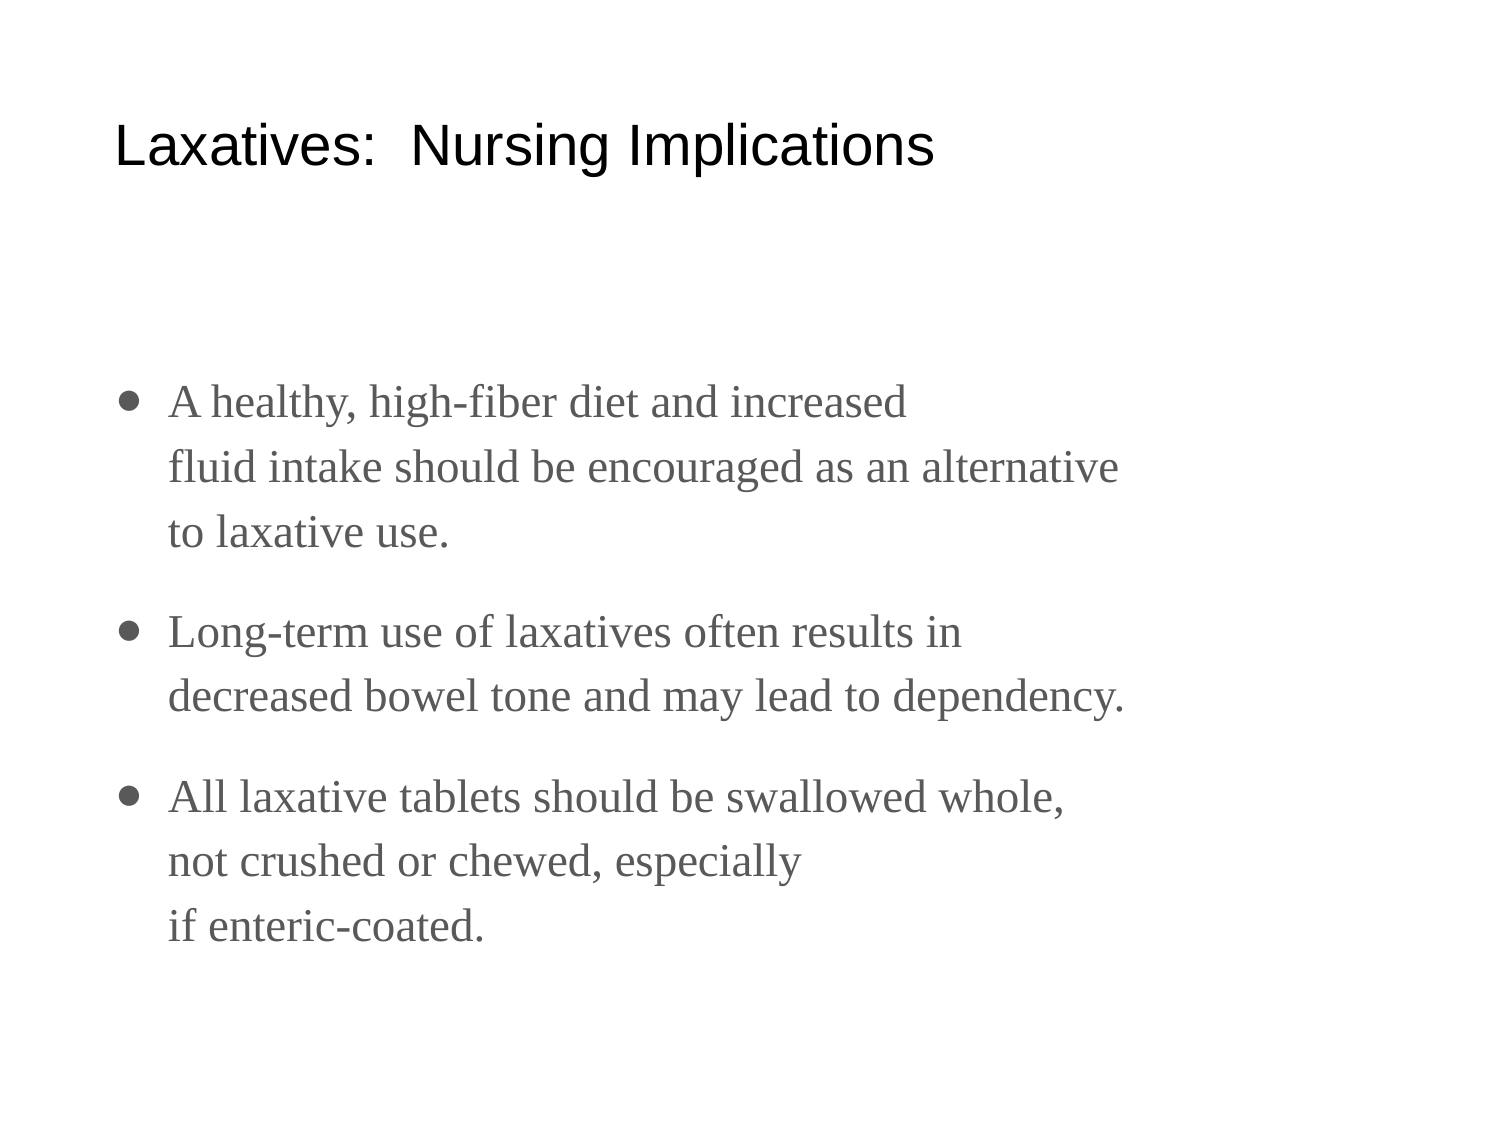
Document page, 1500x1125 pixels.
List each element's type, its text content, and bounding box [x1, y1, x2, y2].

title Laxatives: Nursing Implications [99, 99, 1142, 317]
list A healthy, high-fiber diet and increased fluid intake should be encouraged as an alternative to laxative use. Long-term use of laxatives often results in decreased bowel tone and may lead to dependency. All laxative tablets should be swallowed whole, not crushed or chewed, especially if enteric-coated. [99, 354, 1142, 992]
